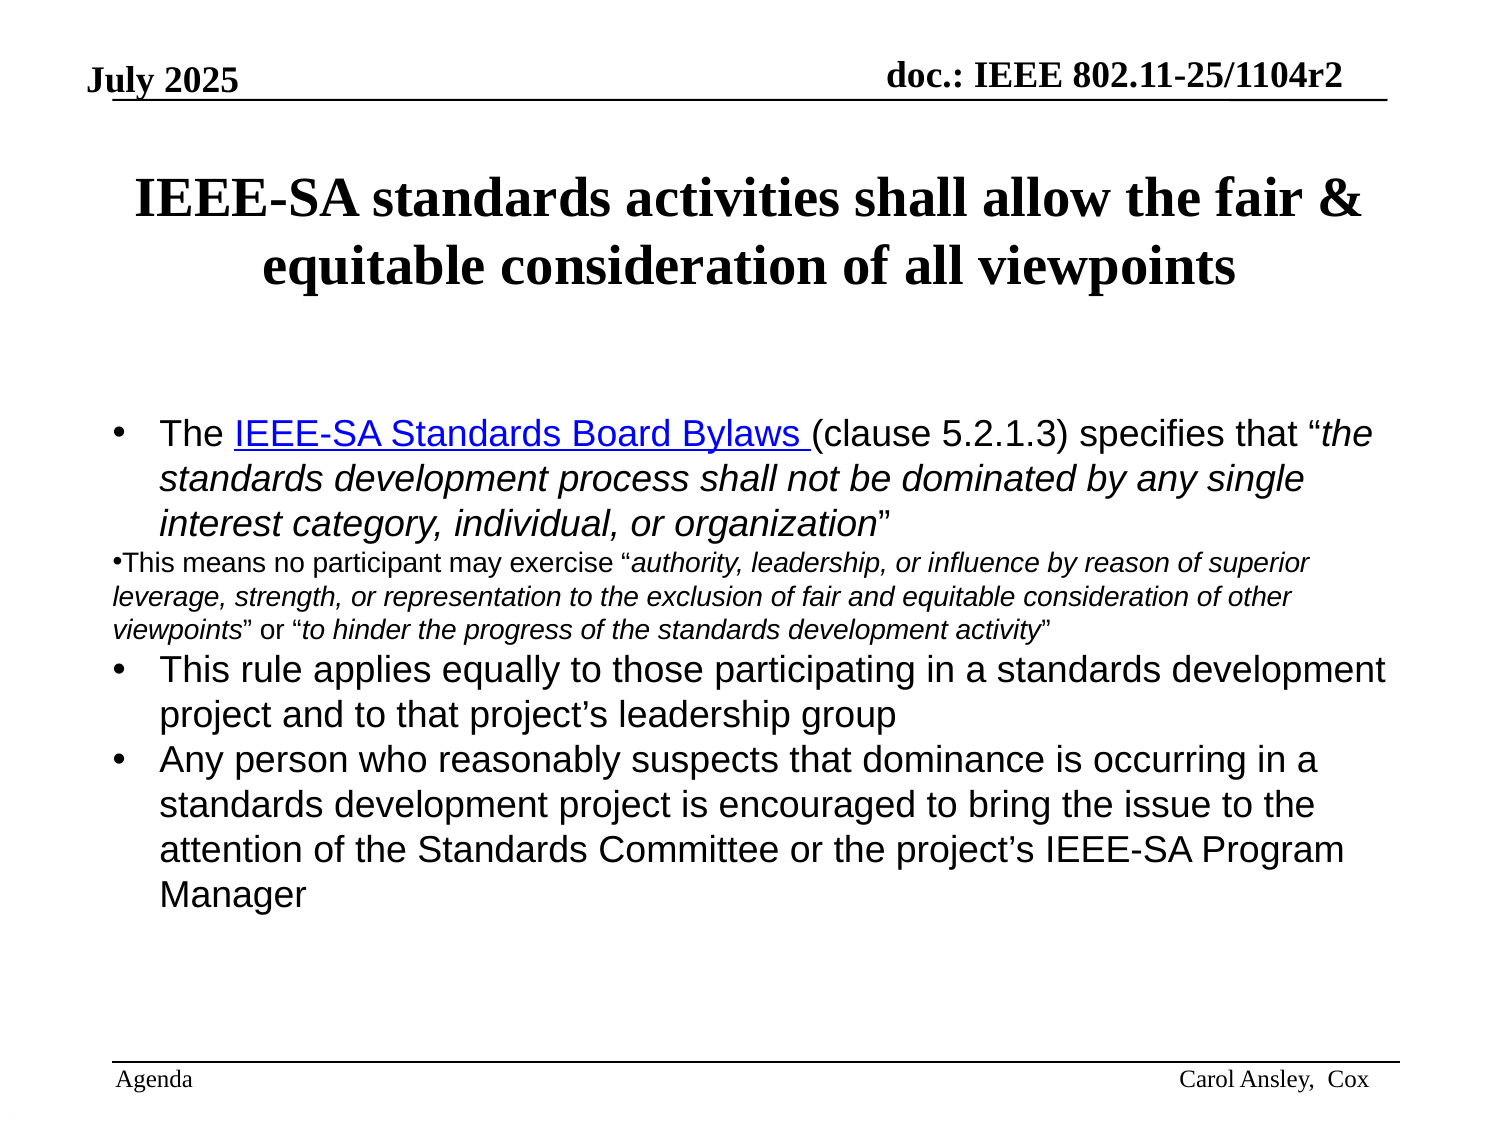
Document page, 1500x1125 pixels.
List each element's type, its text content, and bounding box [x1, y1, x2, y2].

title IEEE-SA standards activities shall allow the fair & equitable consideration of all viewpoints [111, 139, 1388, 316]
list The IEEE-SA Standards Board Bylaws (clause 5.2.1.3) specifies that “the standards development process shall not be dominated by any single interest category, individual, or organization” This means no participant may exercise “authority, leadership, or influence by reason of superior leverage, strength, or representation to the exclusion of fair and equitable consideration of other viewpoints” or “to hinder the progress of the standards development activity” This rule applies equally to those participating in a standards development project and to that project’s leadership group Any person who reasonably suspects that dominance is occurring in a standards development project is encouraged to bring the issue to the attention of the Standards Committee or the project’s IEEE-SA Program Manager [111, 324, 1388, 1001]
